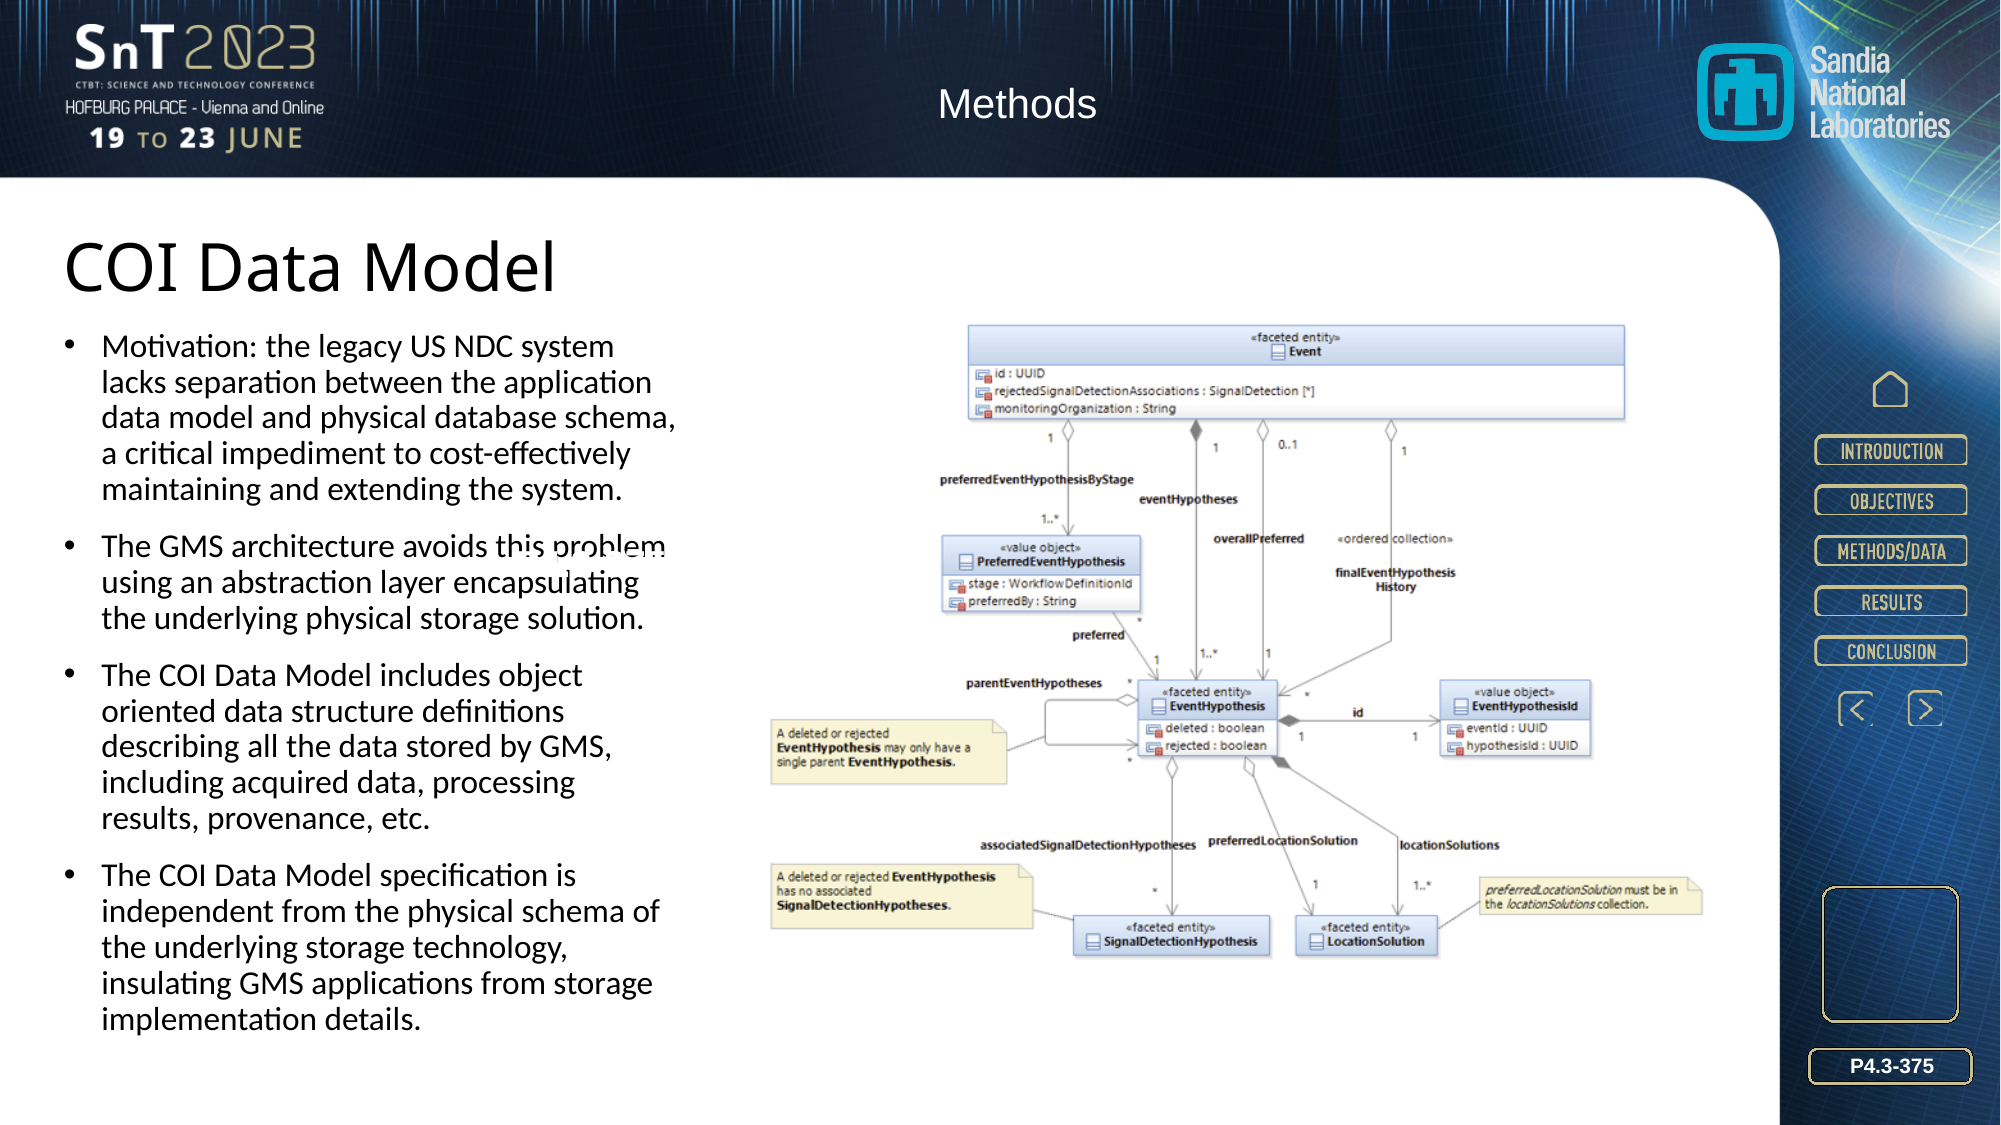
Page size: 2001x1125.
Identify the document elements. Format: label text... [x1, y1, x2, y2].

title COI Data Model [48, 227, 694, 321]
text_box Methods [359, 43, 1676, 136]
text_box Motivation: the legacy US NDC system lacks separation between the application data model and physical database schema, a critical impediment to cost-effectively maintaining and extending the system. The GMS architecture avoids this problem using an abstraction layer encapsulating the underlying physical storage solution. The COI Data Model includes object oriented data structure definitions describing all the data stored by GMS, including acquired data, processing results, provenance, etc. The COI Data Model specification is independent from the physical schema of the underlying storage technology, insulating GMS applications from storage implementation details. [48, 321, 694, 1040]
picture [0, 0, 2001, 1125]
text_box P4.3-375 [1824, 1047, 1960, 1086]
text_box P4.3-375 [500, 532, 768, 593]
